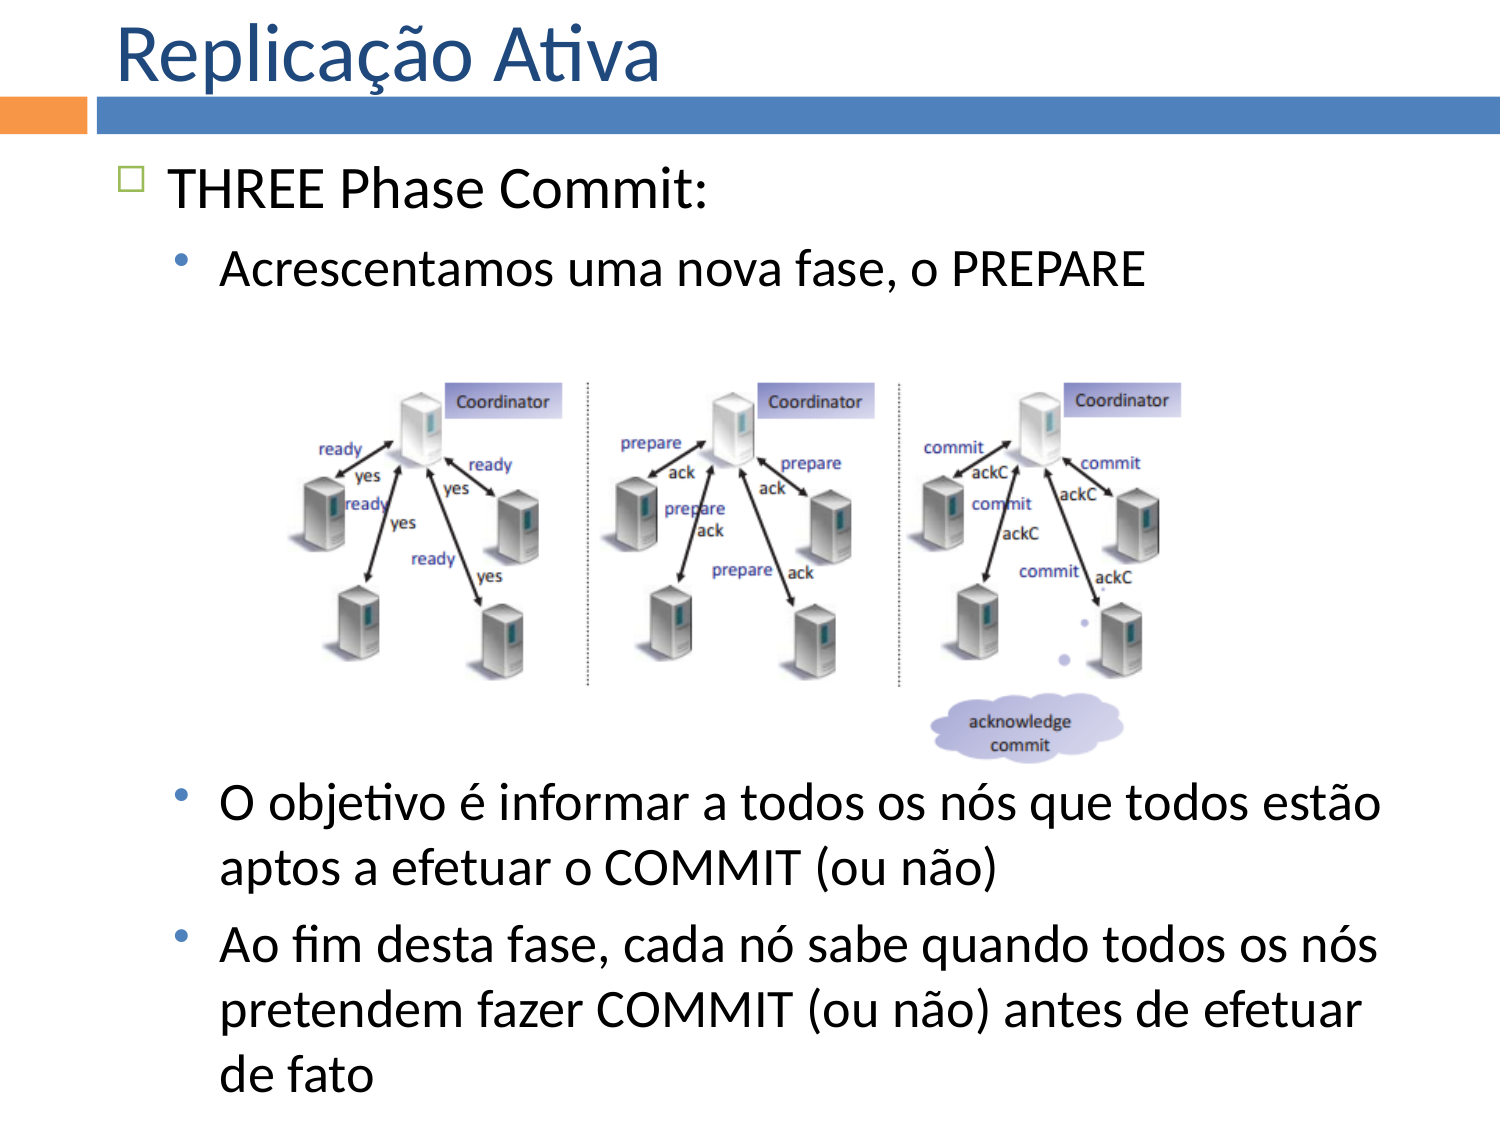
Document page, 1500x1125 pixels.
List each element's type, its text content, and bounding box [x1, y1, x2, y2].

text_box THREE Phase Commit: Acrescentamos uma nova fase, o PREPARE O objetivo é informar a todos os nós que todos estão aptos a efetuar o COMMIT (ou não) Ao fim desta fase, cada nó sabe quando todos os nós pretendem fazer COMMIT (ou não) antes de efetuar de fato [100, 140, 1438, 1043]
text_box Replicação Ativa [100, 0, 1438, 102]
picture [277, 347, 1223, 778]
